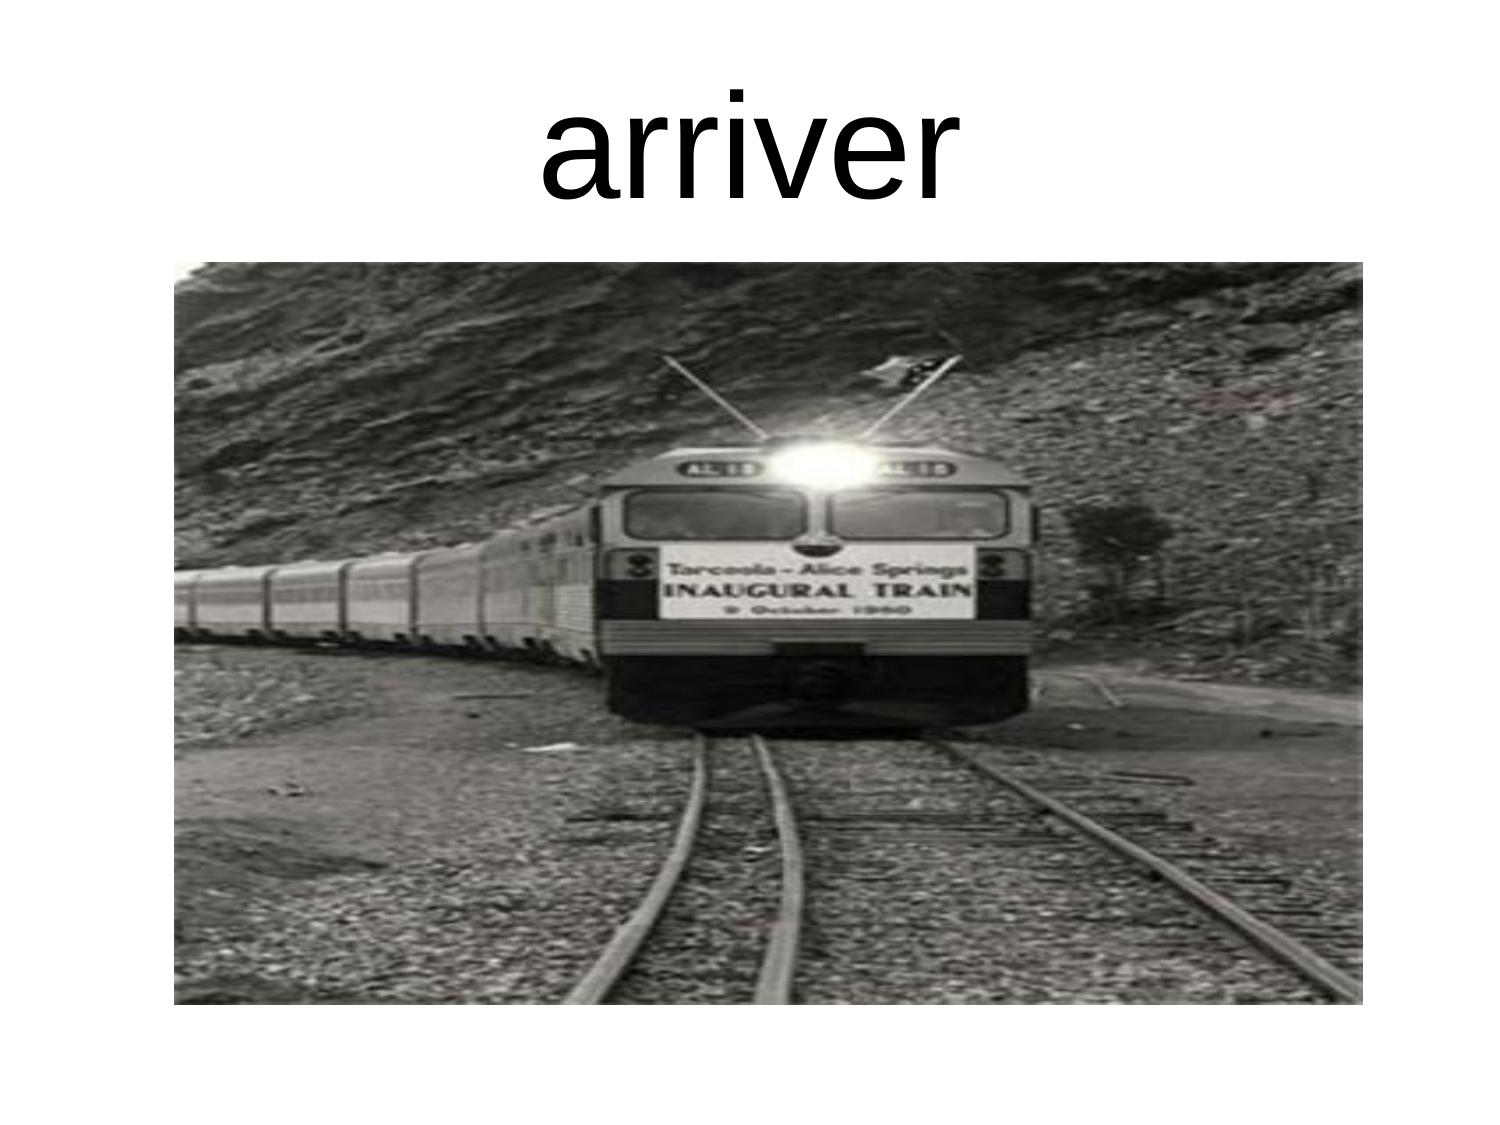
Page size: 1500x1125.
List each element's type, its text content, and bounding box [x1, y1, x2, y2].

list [174, 262, 1363, 1006]
title arriver [74, 44, 1426, 233]
